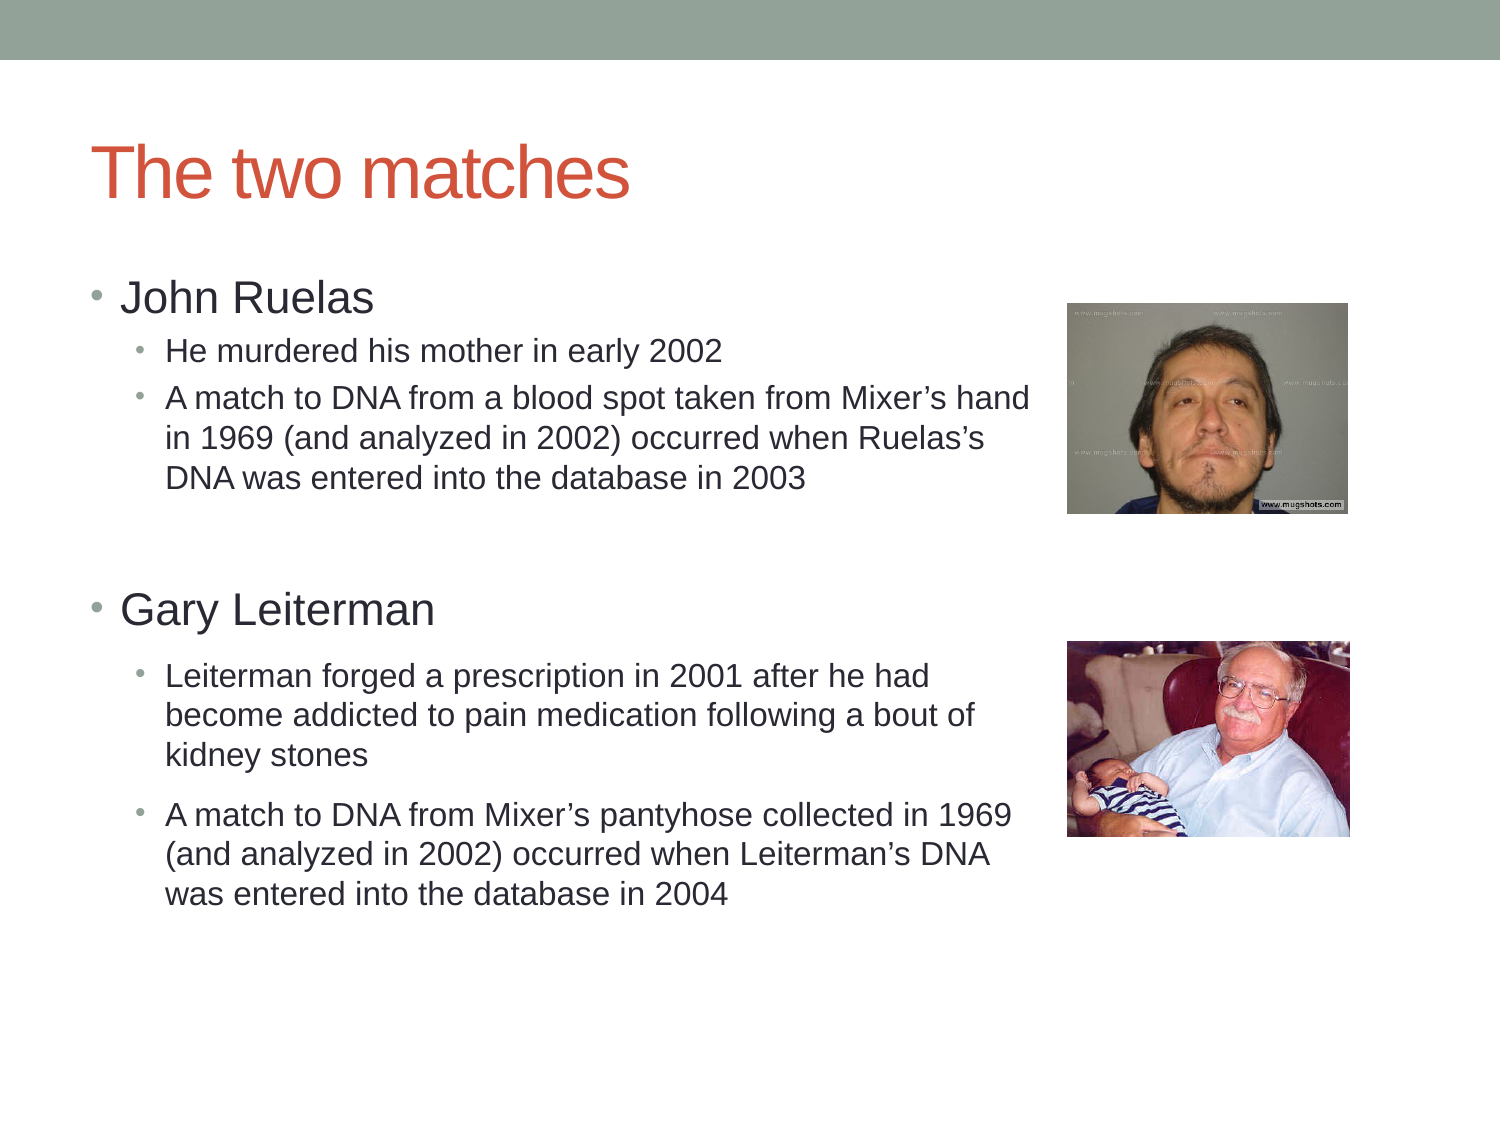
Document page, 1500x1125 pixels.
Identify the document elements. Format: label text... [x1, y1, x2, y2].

title The two matches [75, 87, 1425, 250]
picture [1067, 640, 1350, 837]
picture [1067, 303, 1349, 515]
list John Ruelas He murdered his mother in early 2002 A match to DNA from a blood spot taken from Mixer’s hand in 1969 (and analyzed in 2002) occurred when Ruelas’s DNA was entered into the database in 2003 Gary Leiterman Leiterman forged a prescription in 2001 after he had become addicted to pain medication following a bout of kidney stones A match to DNA from Mixer’s pantyhose collected in 1969 (and analyzed in 2002) occurred when Leiterman’s DNA was entered into the database in 2004 [75, 260, 1050, 1036]
